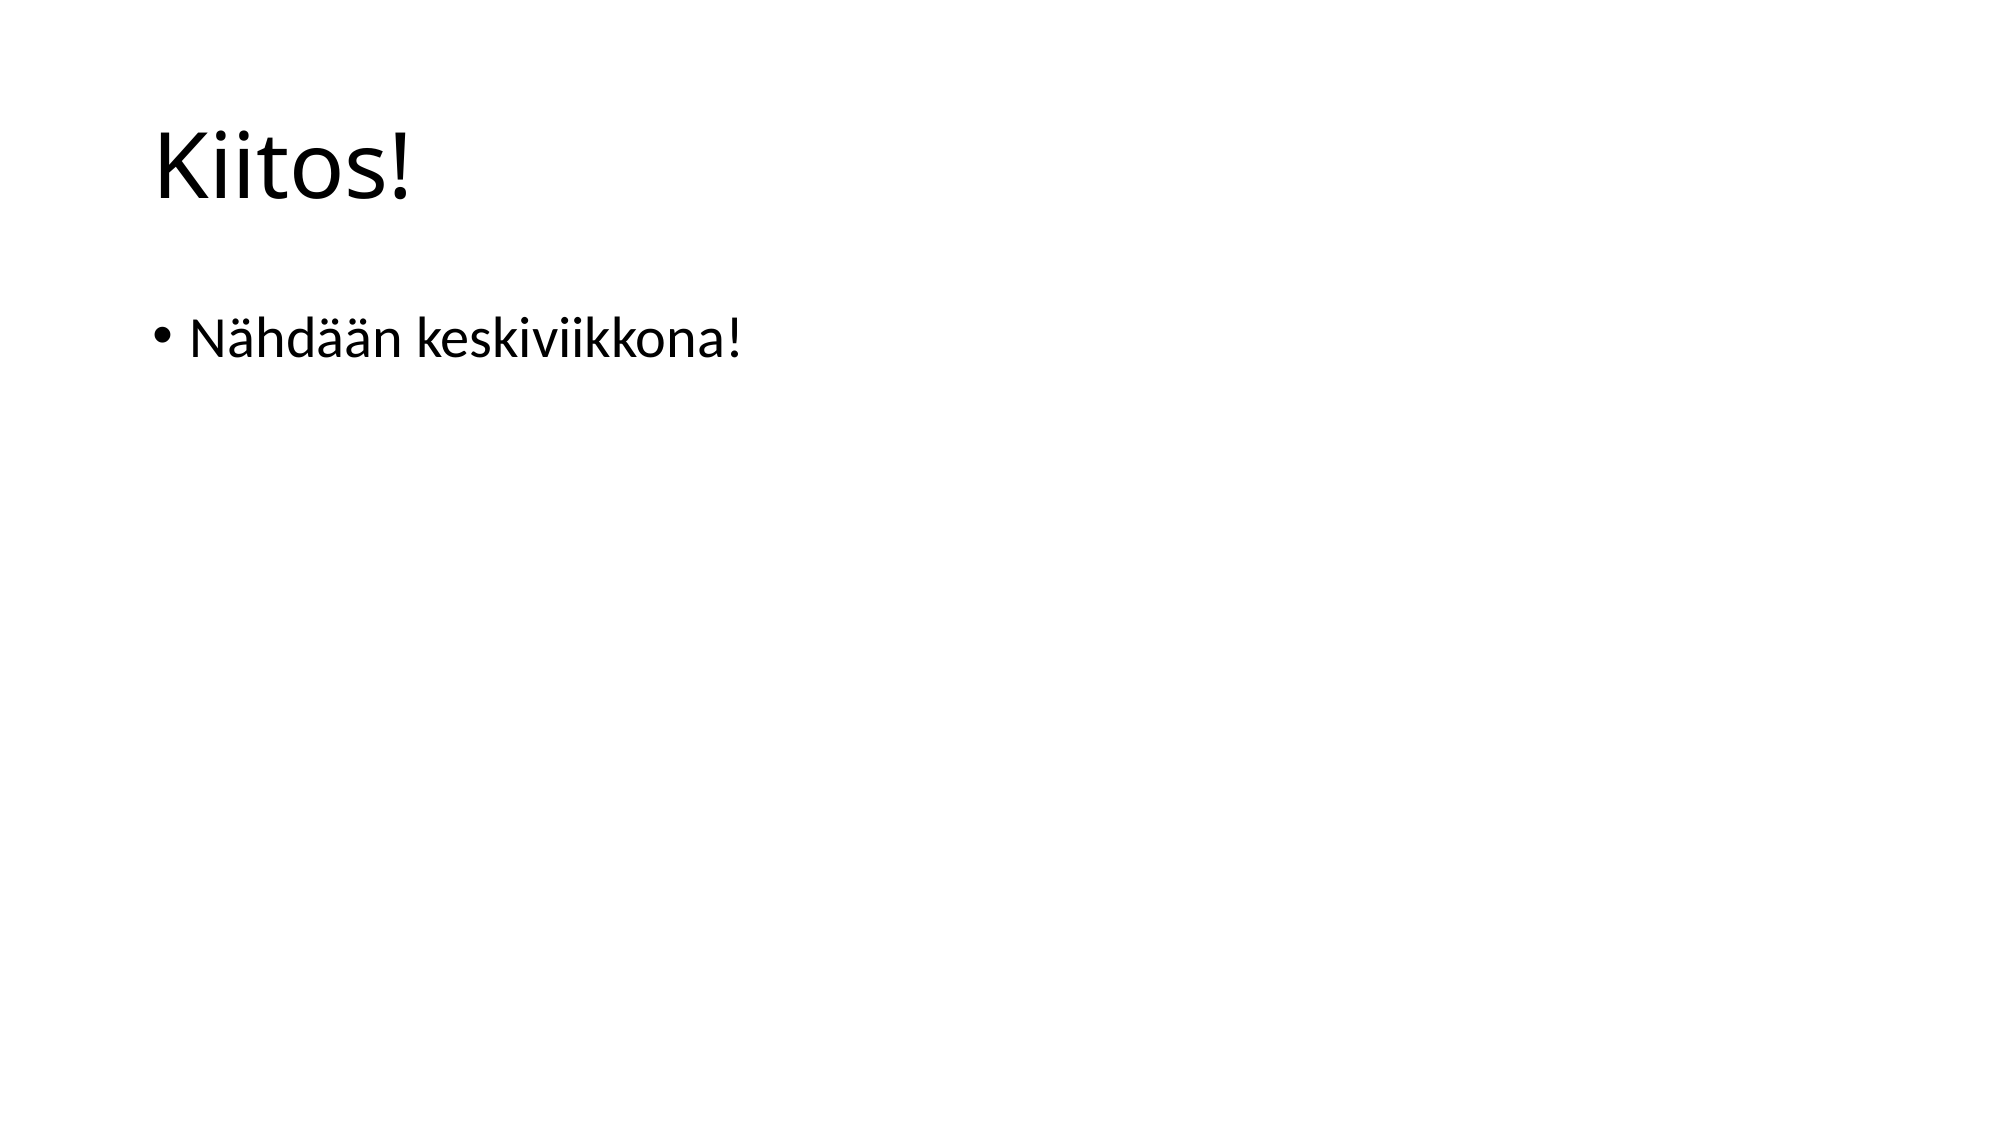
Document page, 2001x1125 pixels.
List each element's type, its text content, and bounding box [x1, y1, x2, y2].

title Kiitos! [137, 59, 1863, 278]
list Nähdään keskiviikkona! [137, 299, 1863, 1014]
